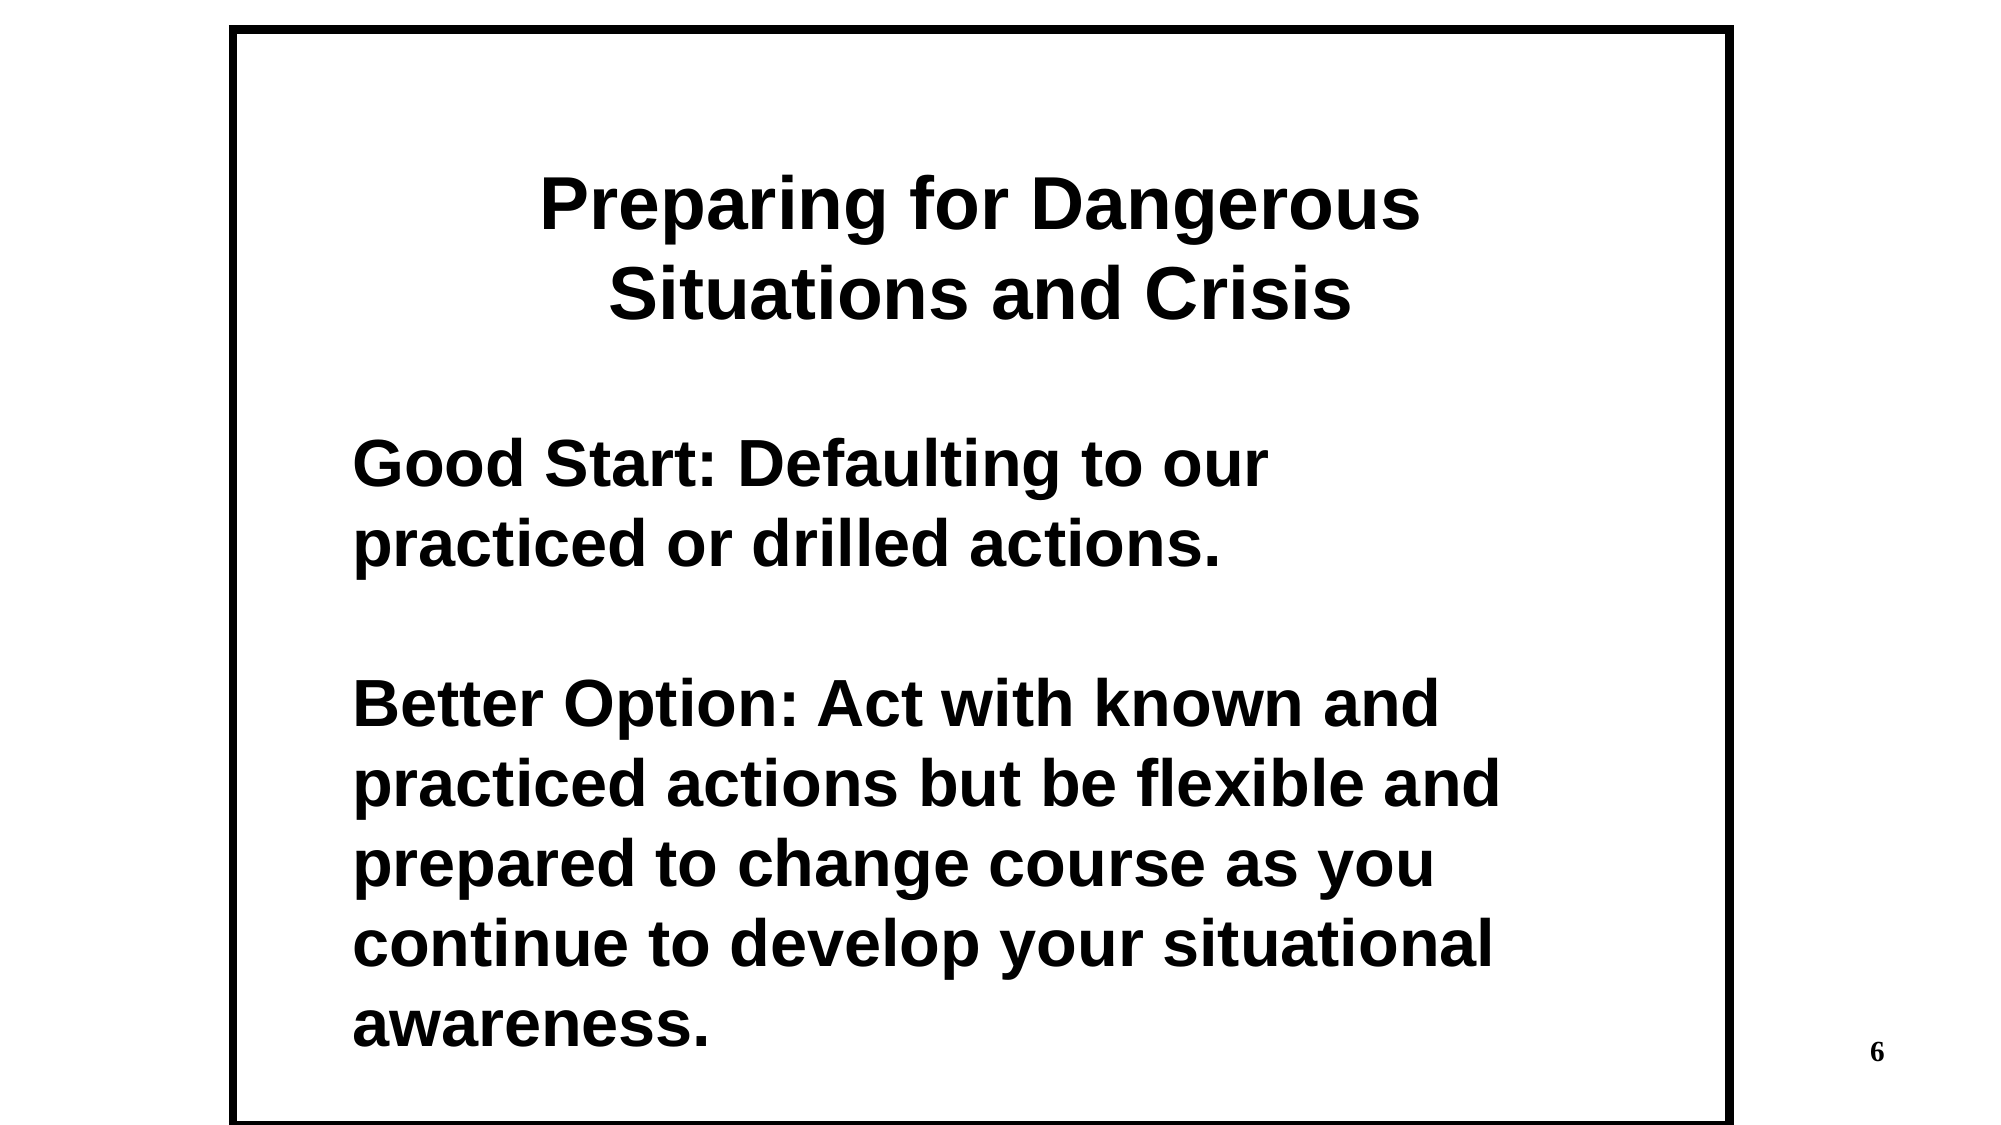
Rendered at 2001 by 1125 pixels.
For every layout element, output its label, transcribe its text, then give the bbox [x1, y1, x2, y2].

table_header [237, 34, 1725, 1121]
slide_number 6 [1734, 1024, 1901, 1103]
